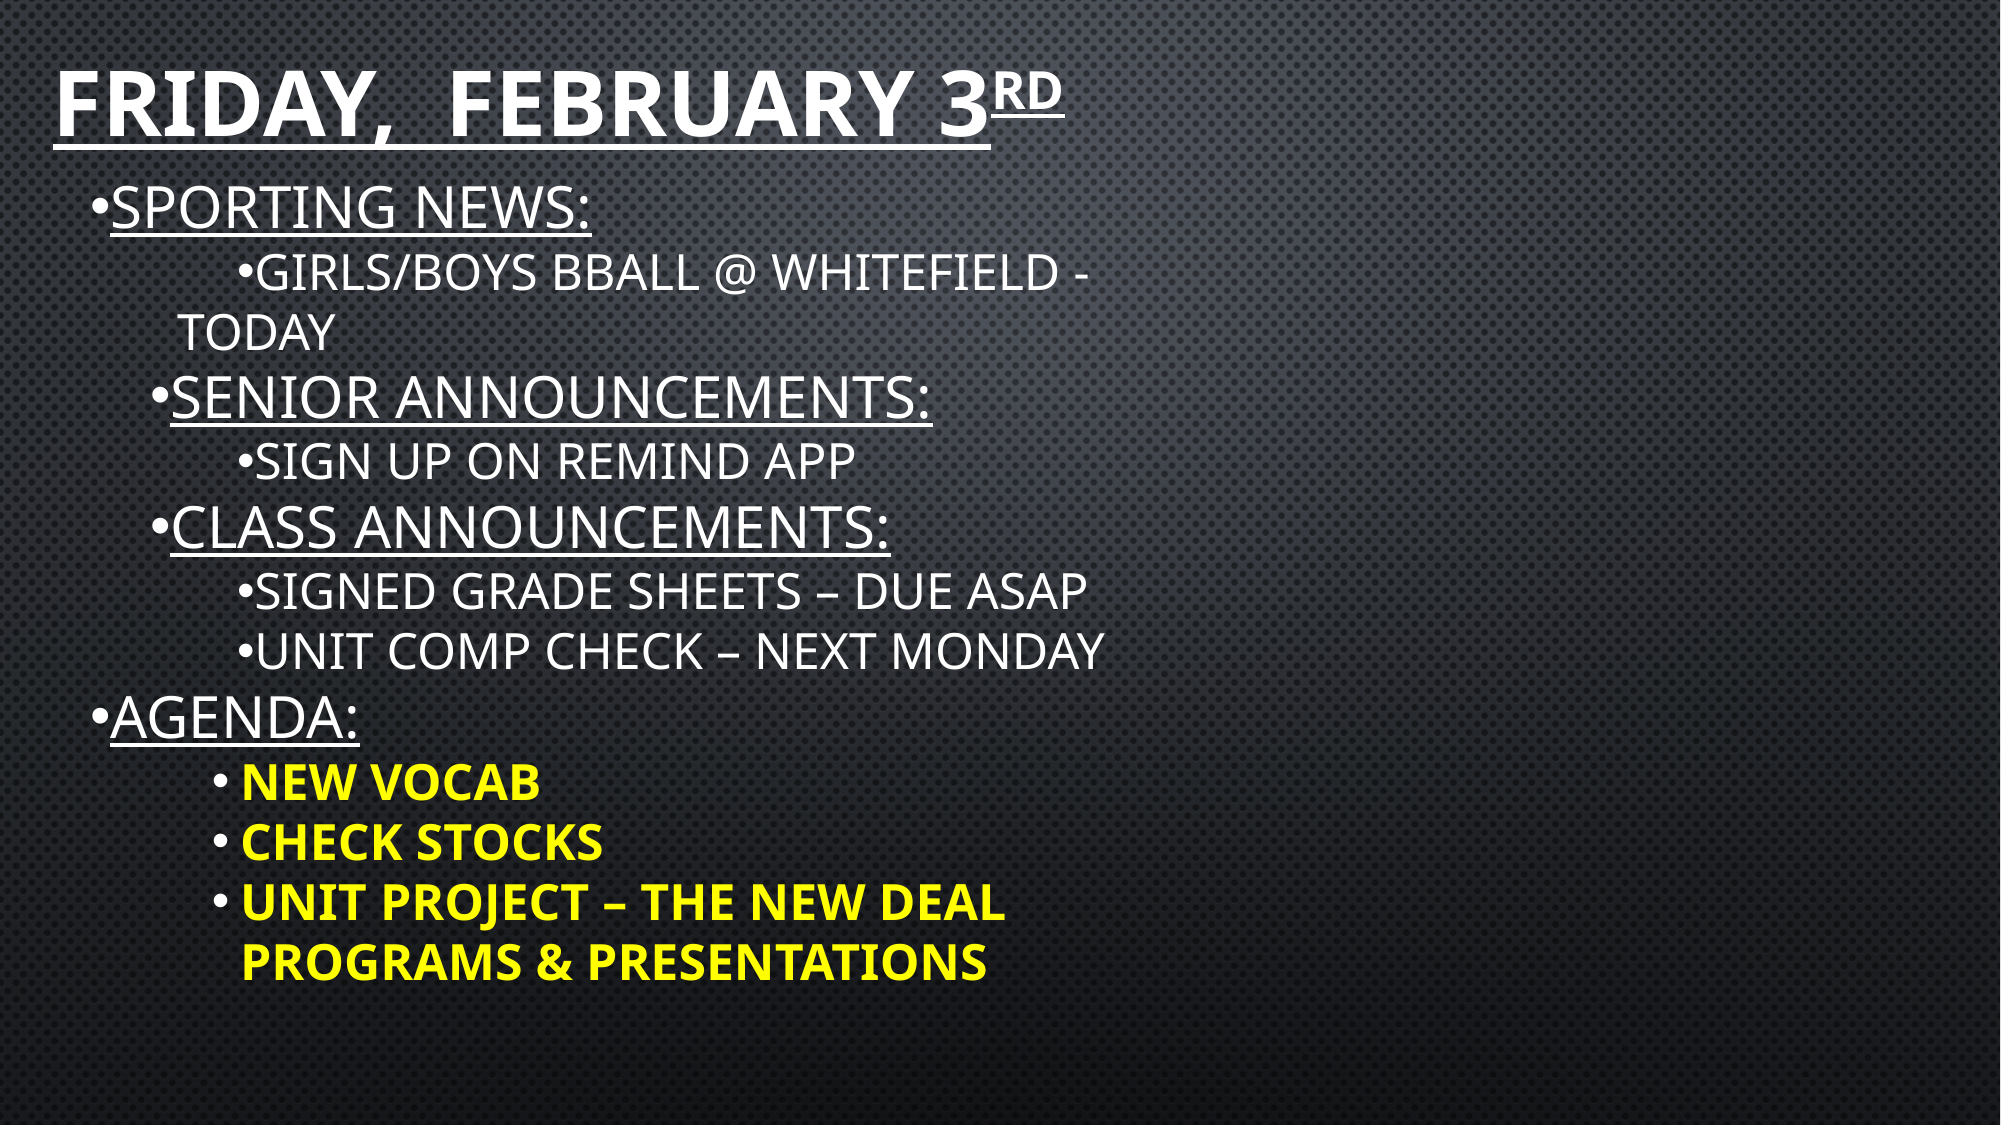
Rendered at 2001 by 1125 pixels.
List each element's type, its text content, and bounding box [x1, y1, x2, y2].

title Friday, February 3rd [37, 38, 1711, 163]
list Sporting News: Girls/Boys Bball @ Whitefield - TODAY Senior Announcements: Sign up on REMIND App Class Announcements: Signed Grade Sheets – Due ASAP Unit Comp Check – Next Monday Agenda: New Vocab Check Stocks Unit Project – the New Deal Programs & Presentations [75, 162, 1219, 1064]
